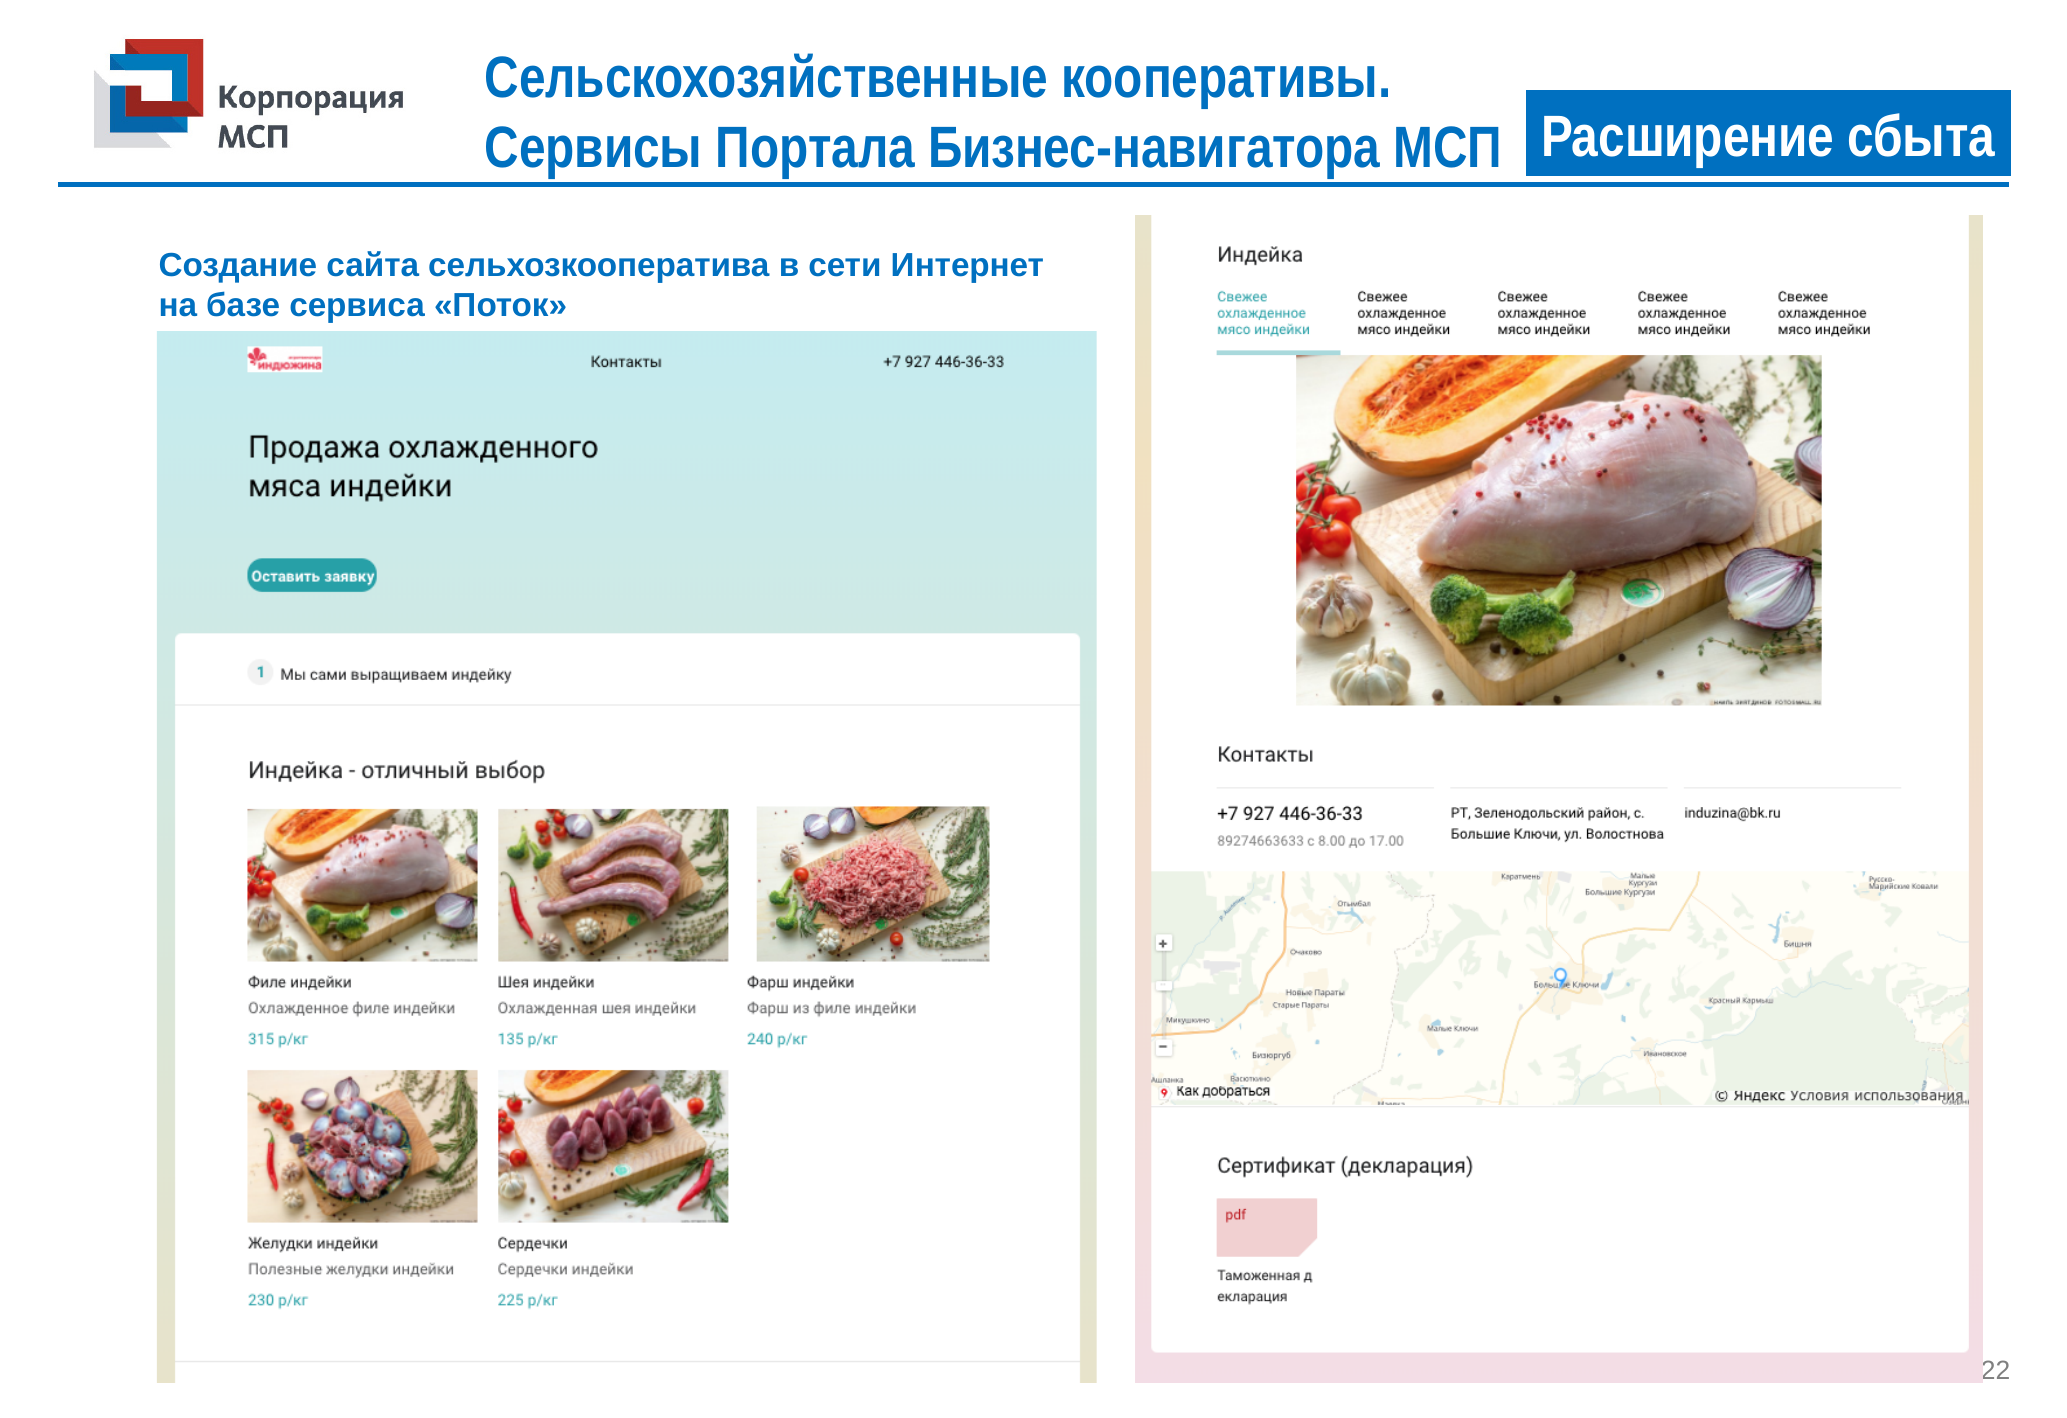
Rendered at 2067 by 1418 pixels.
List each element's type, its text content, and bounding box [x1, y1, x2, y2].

title Сельскохозяйственные кооперативы. Сервисы Портала Бизнес-навигатора МСП [469, 51, 1523, 167]
text_box Расширение сбыта [1526, 90, 2011, 176]
picture [1134, 215, 1983, 1383]
text_box Создание сайта сельхозкооператива в сети Интернет на базе сервиса «Поток» [143, 235, 1079, 330]
picture [156, 331, 1097, 1383]
picture [57, 11, 425, 179]
